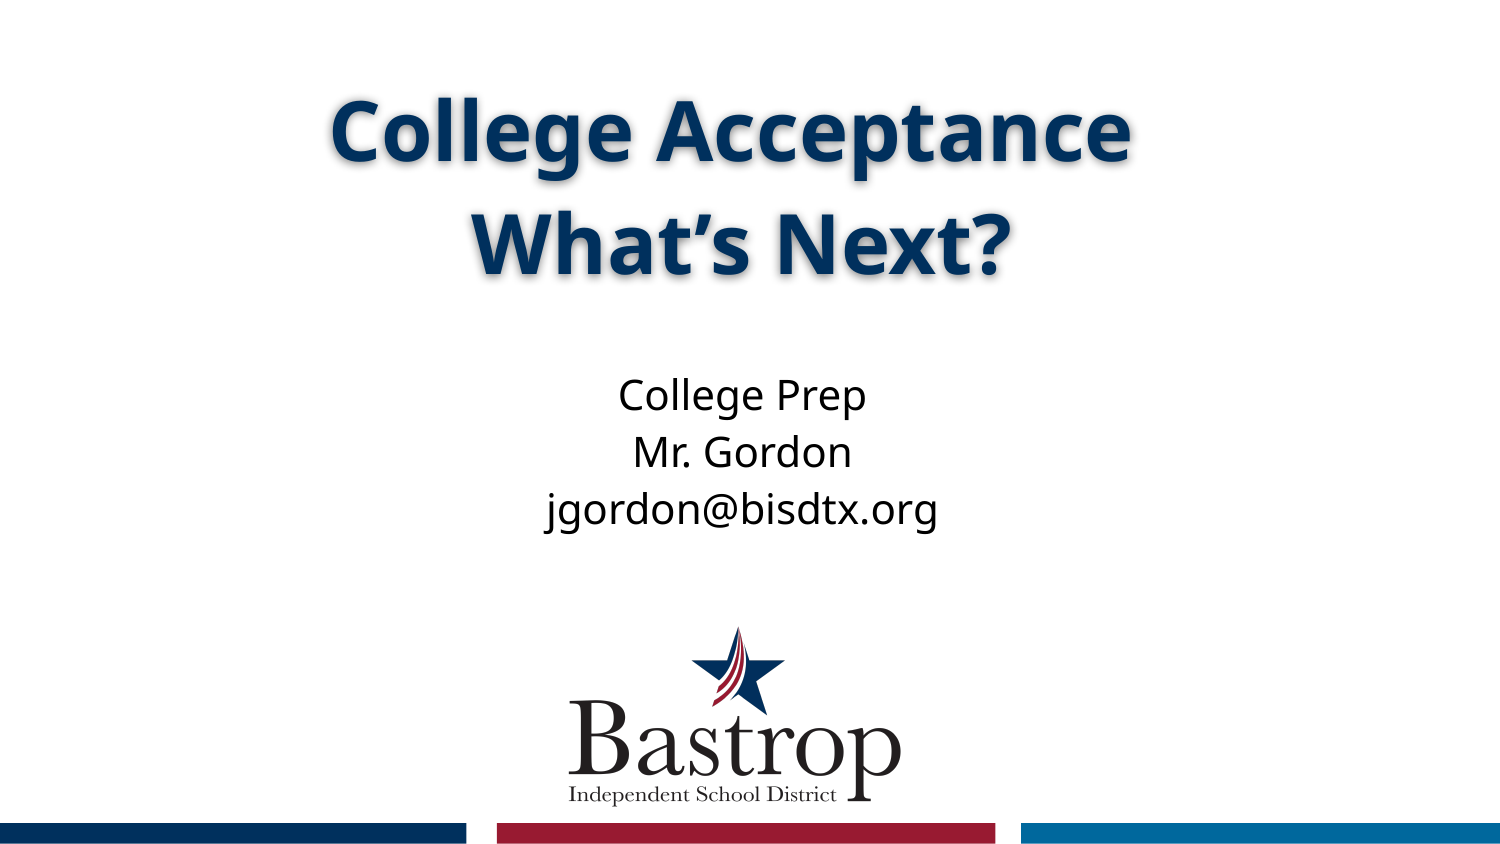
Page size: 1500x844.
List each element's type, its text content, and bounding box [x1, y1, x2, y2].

title College Acceptance What’s Next? [95, 55, 1390, 315]
subtitle College Prep Mr. Gordon jgordon@bisdtx.org [95, 349, 1390, 554]
picture [564, 622, 906, 810]
